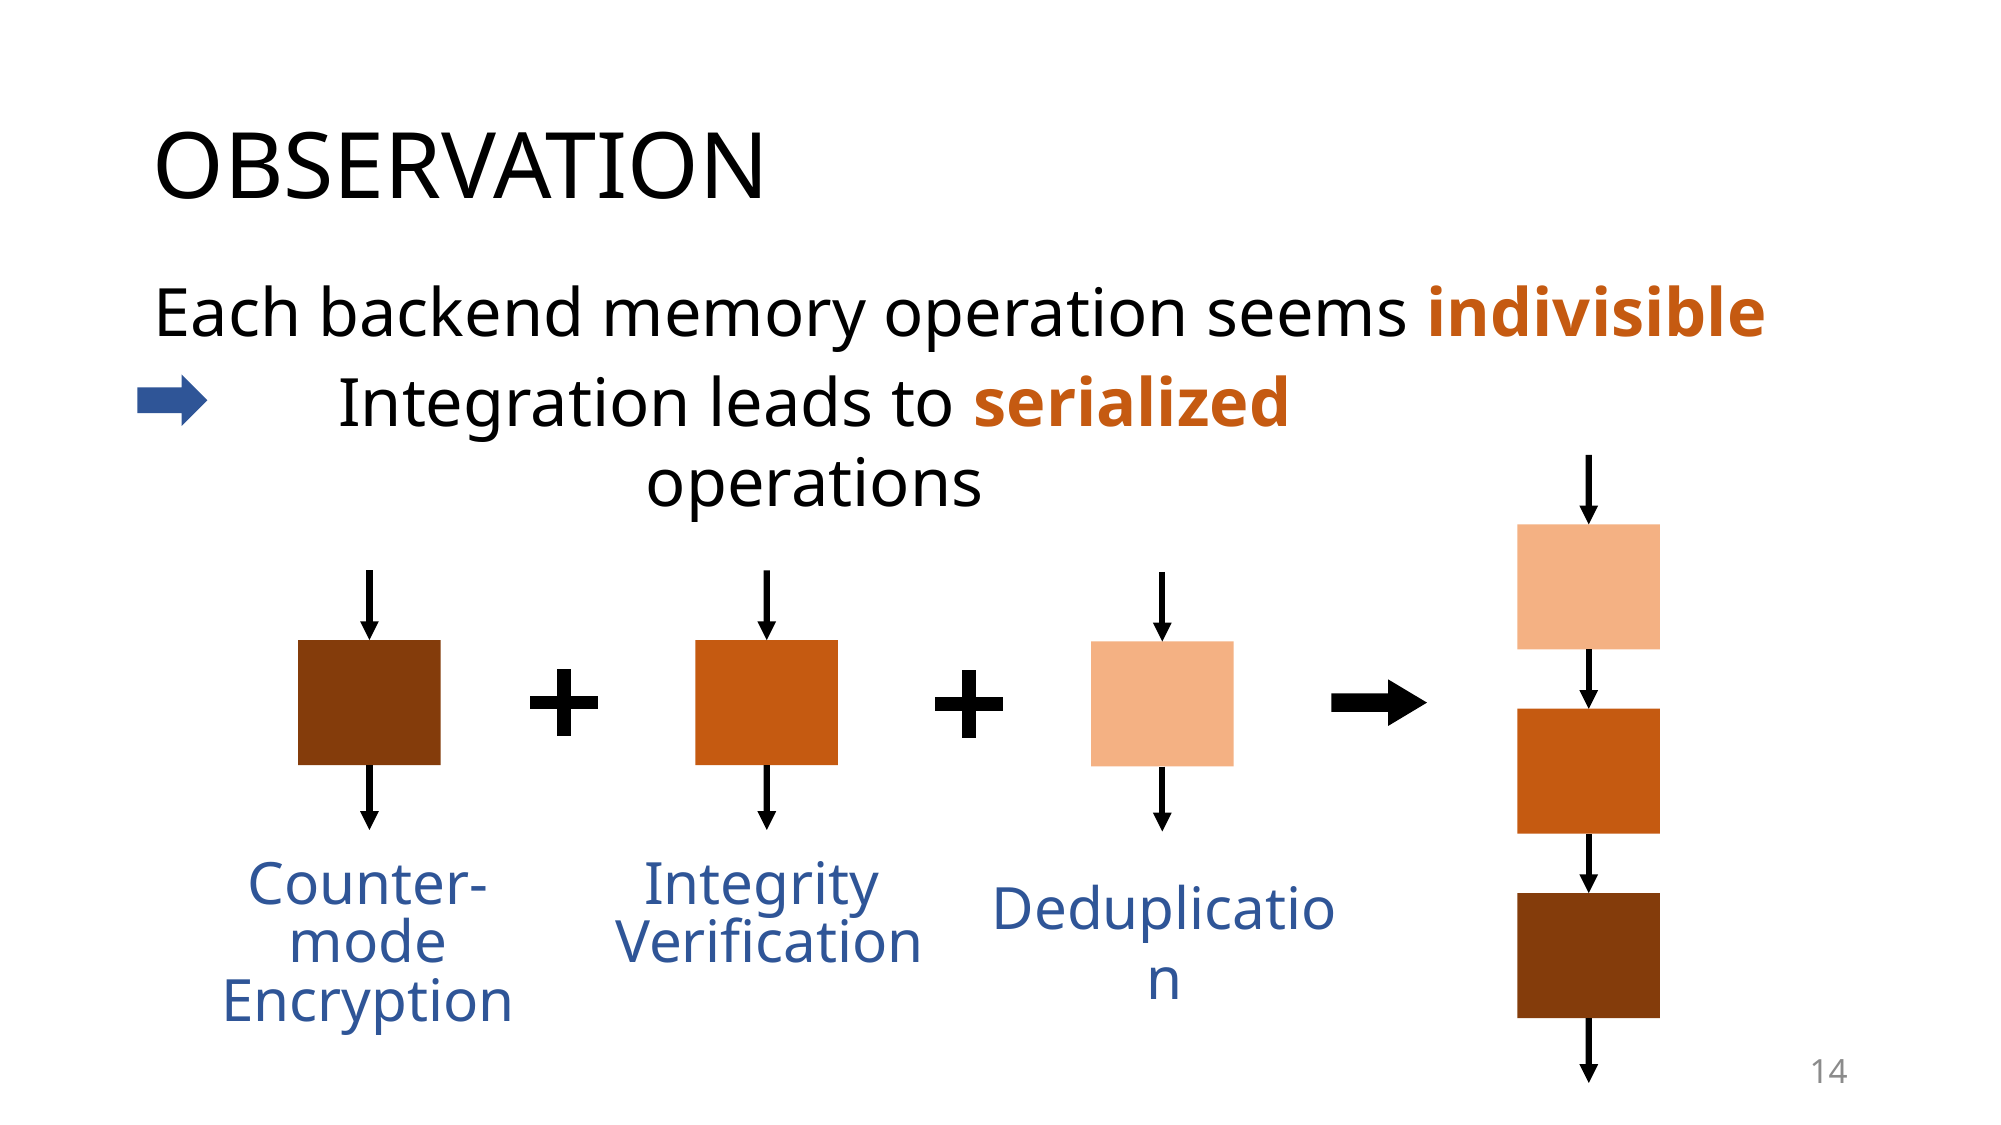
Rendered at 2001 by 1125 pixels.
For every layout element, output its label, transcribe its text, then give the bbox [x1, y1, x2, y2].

text_box [1516, 523, 1661, 650]
text_box [1331, 679, 1428, 726]
text_box [297, 639, 442, 766]
text_box Counter-mode Encryption [172, 850, 564, 1041]
text_box [694, 639, 839, 766]
text_box Integration leads to serialized operations [207, 342, 1423, 537]
text_box [1090, 640, 1235, 768]
slide_number 14 [1412, 1042, 1863, 1103]
text_box Deduplication [962, 863, 1367, 1019]
text_box [530, 669, 598, 736]
text_box [1516, 892, 1661, 1019]
text_box Integrity Verification [576, 850, 963, 982]
text_box [1516, 708, 1661, 835]
text_box [136, 371, 207, 429]
text_box Each backend memory operation seems indivisible [0, 257, 1961, 363]
text_box [935, 670, 1003, 738]
title OBSERVATION [137, 59, 1863, 257]
